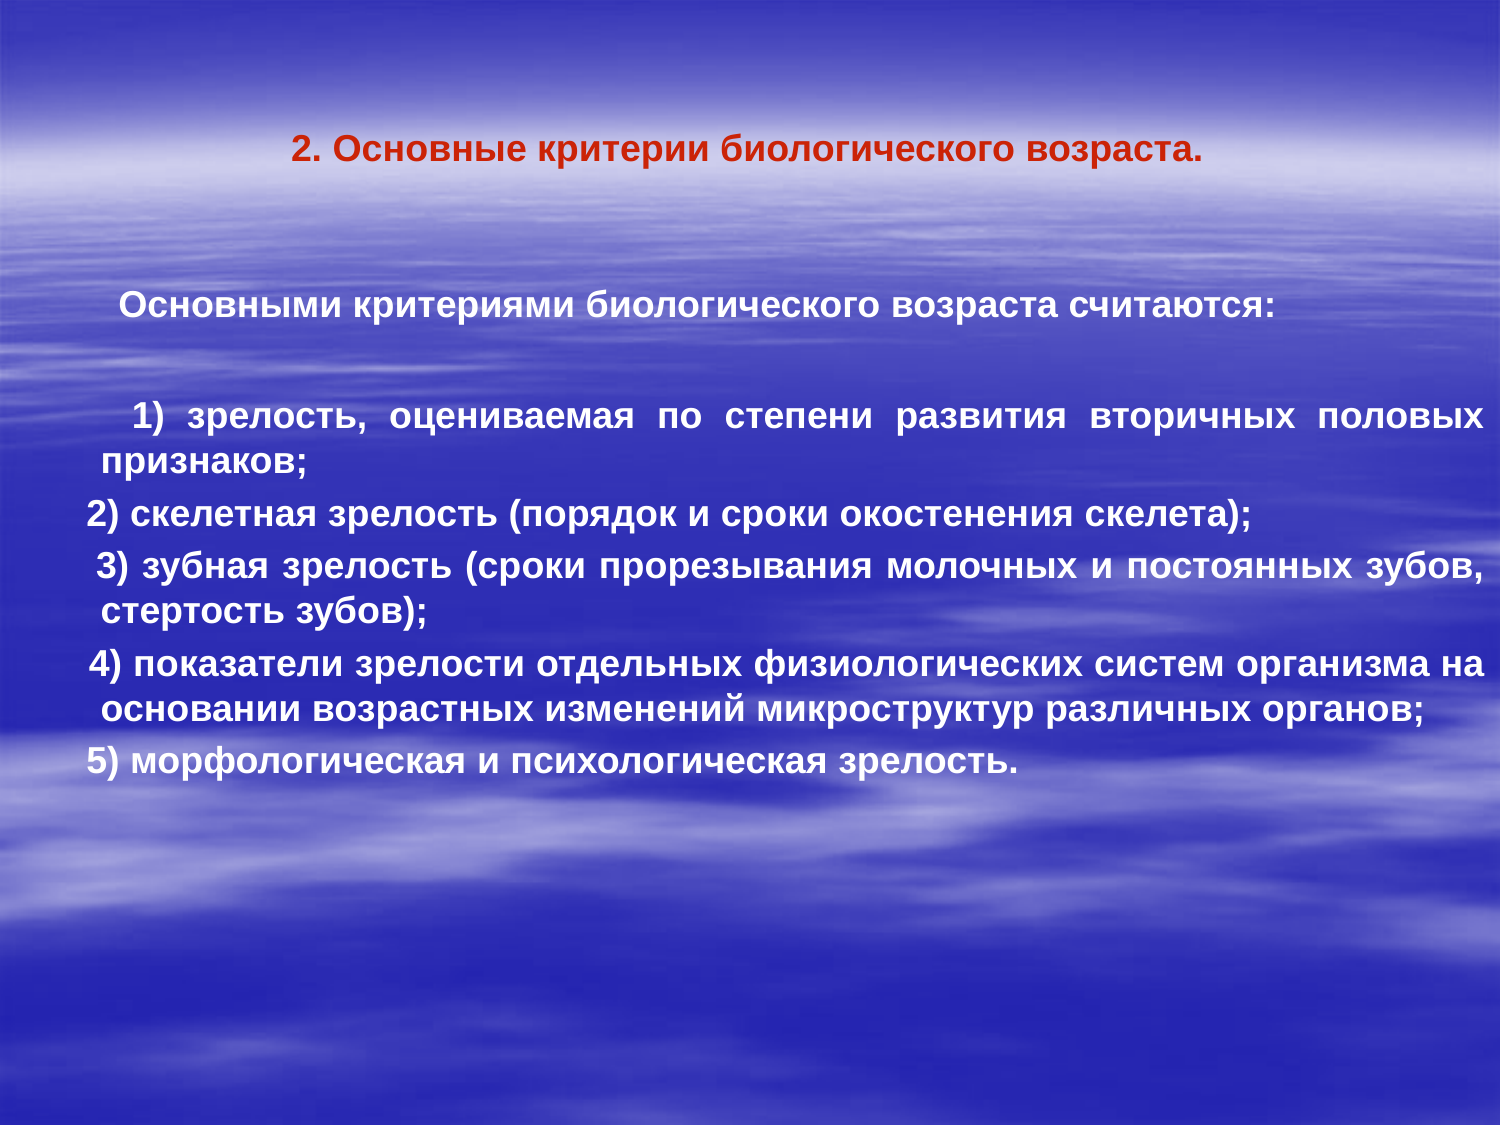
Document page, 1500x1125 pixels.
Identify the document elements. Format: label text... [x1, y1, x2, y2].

title 2. Основные критерии биологического возраста. [49, 37, 1446, 243]
list Основными критериями биологического возраста считаются: 1) зрелость, оцениваемая по степени развития вторичных половых признаков; 2) скелетная зрелость (порядок и сроки окостенения скелета); 3) зубная зрелость (сроки прорезывания молочных и постоянных зубов, стертость зубов); 4) показатели зрелости отдельных физиологических систем организма на основании возрастных изменений микроструктур различных органов; 5) морфологическая и психологическая зрелость. [29, 243, 1500, 1125]
